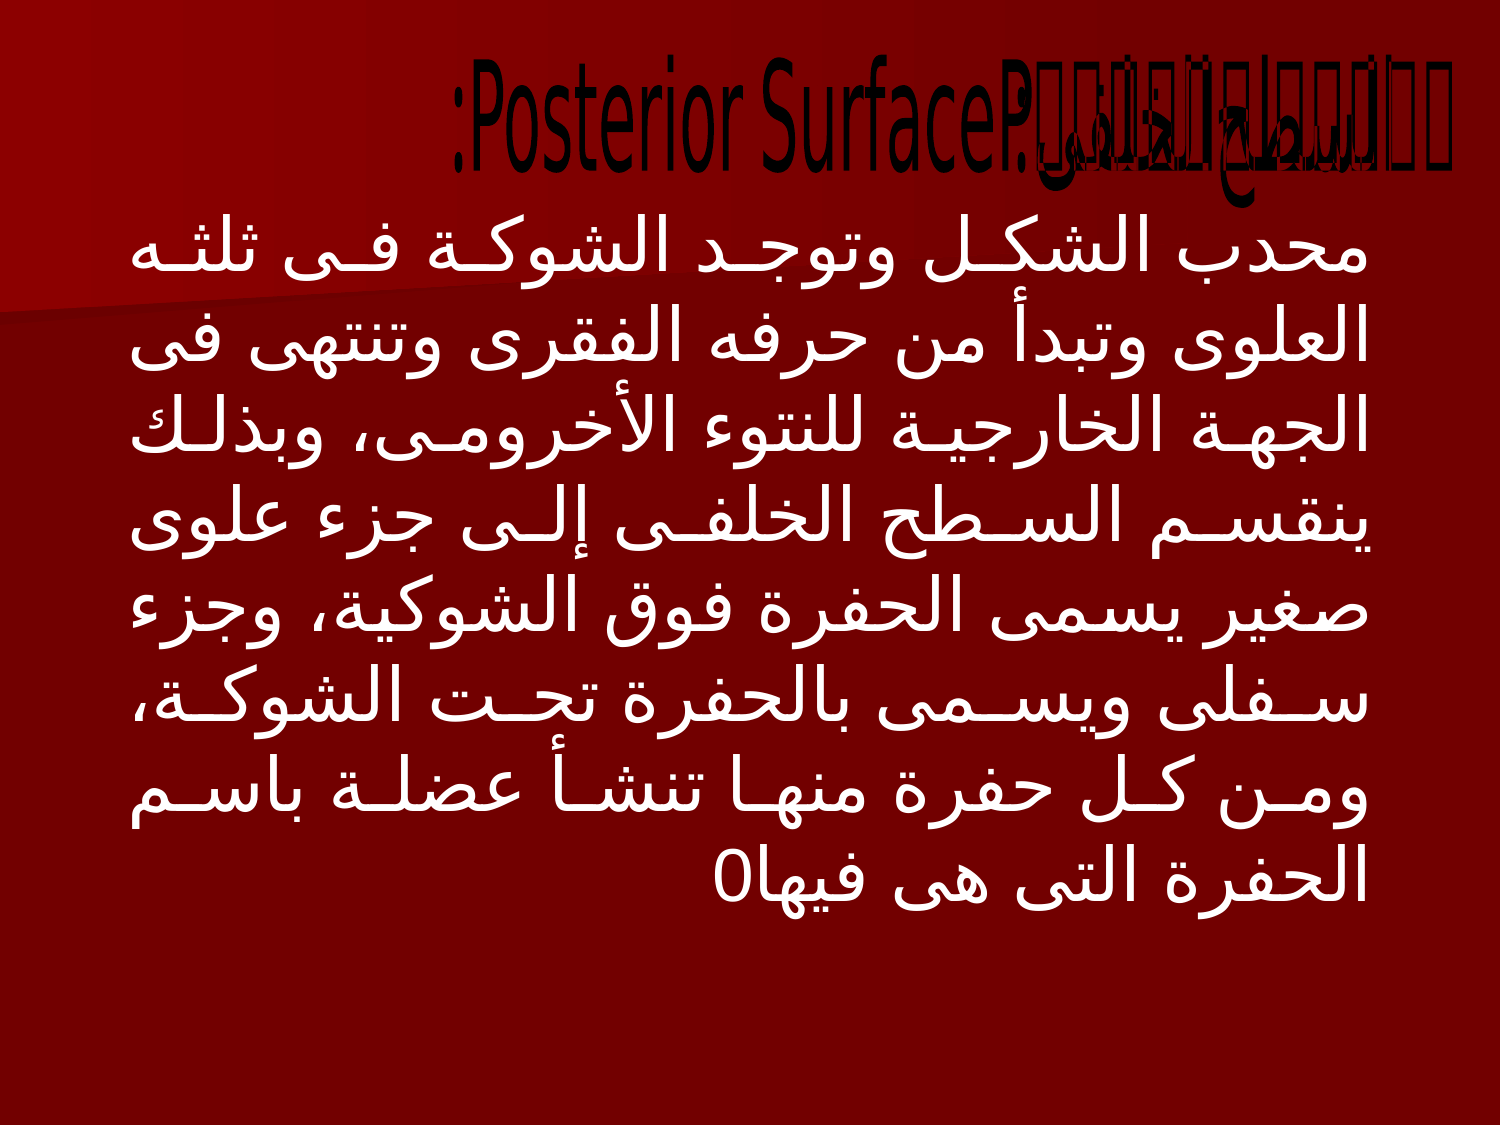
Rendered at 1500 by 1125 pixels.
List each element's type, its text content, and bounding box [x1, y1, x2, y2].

text_box محدب الشكل وتوجد الشوكة فى ثلثه العلوى وتبدأ من حرفه الفقرى وتنتهى فى الجهة الخارجية للنتوء الأخرومى، وبذلك ينقسم السطح الخلفى إلى جزء علوى صغير يسمى الحفرة فوق الشوكية، وجزء سفلى ويسمى بالحفرة تحت الشوكة، ومن كل حفرة منها تنشأ عضلة باسم الحفرة التى هى فيها0 [112, 189, 1388, 925]
text_box السطح الخلفى: Posterior Surface: [1036, 54, 1212, 189]
